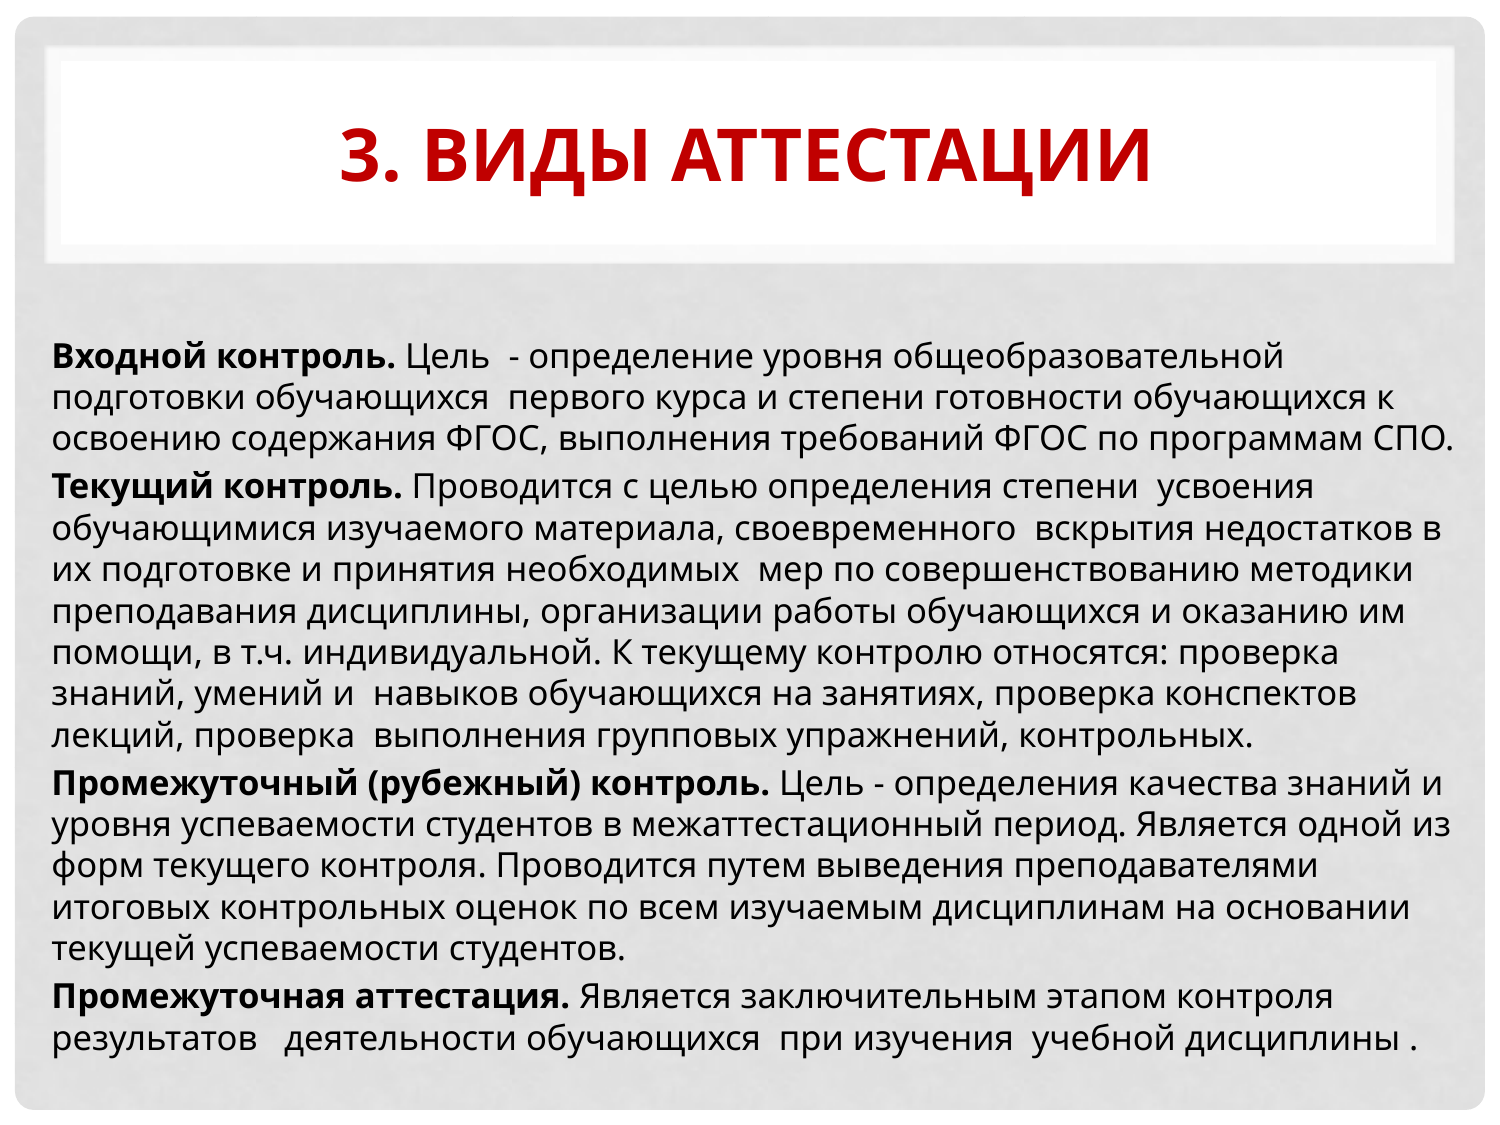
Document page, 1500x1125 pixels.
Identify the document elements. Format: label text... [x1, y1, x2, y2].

title 3. Виды аттестации [69, 66, 1425, 238]
list Входной контроль. Цель - определение уровня общеобразовательной подготовки обучающихся первого курса и степени готовности обучающихся к освоению содержания ФГОС, выполнения требований ФГОС по программам СПО. Текущий контроль. Проводится с целью определения степени усвоения обучающимися изучаемого материала, своевременного вскрытия недостатков в их подготовке и принятия необходимых мер по совершенствованию методики преподавания дисциплины, организации работы обучающихся и оказанию им помощи, в т.ч. индивидуальной. К текущему контролю относятся: проверка знаний, умений и навыков обучающихся на занятиях, проверка конспектов лекций, проверка выполнения групповых упражнений, контрольных. Промежуточный (рубежный) контроль. Цель - определения качества знаний и уровня успеваемости студентов в межаттестационный период. Является одной из форм текущего контроля. Проводится путем выведения преподавателями итоговых контрольных оценок по всем изучаемым дисциплинам на основании текущей успеваемости студентов. Промежуточная аттестация. Является заключительным этапом контроля результатов деятельности обучающихся при изучения учебной дисциплины . [18, 277, 1476, 1094]
